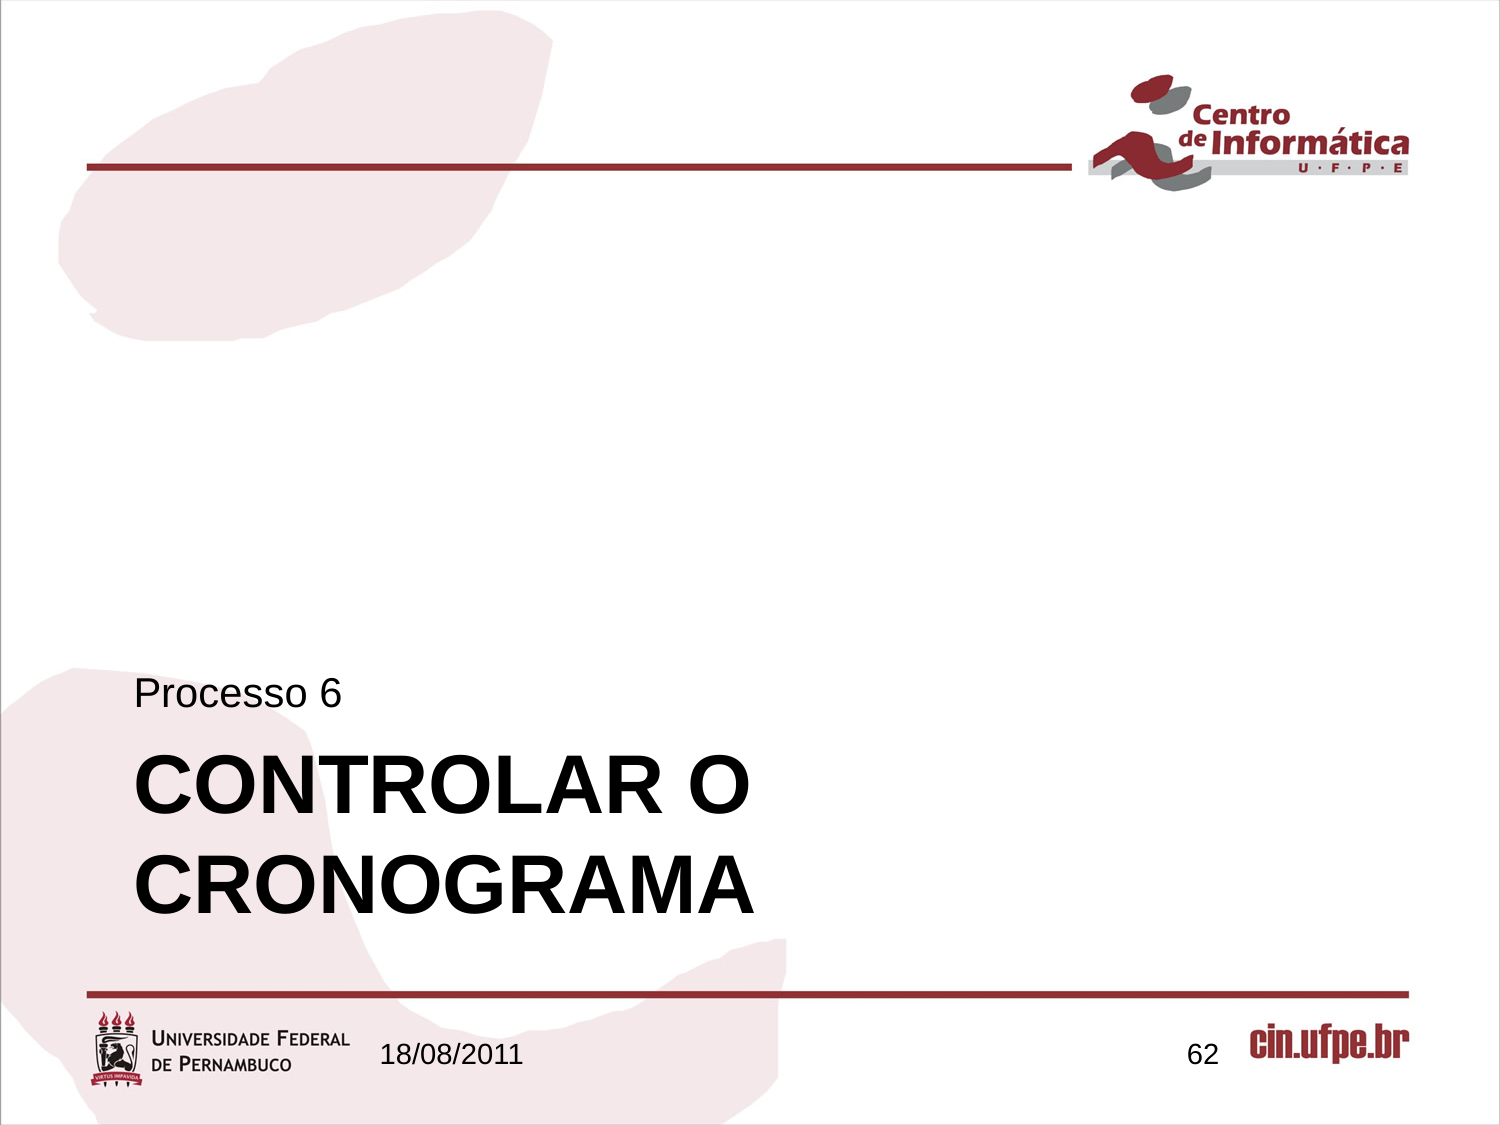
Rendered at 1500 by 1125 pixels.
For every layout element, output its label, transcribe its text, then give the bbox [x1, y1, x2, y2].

title Controlar o Cronograma [118, 723, 1394, 947]
slide_number 62 [884, 1027, 1235, 1106]
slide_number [364, 1027, 715, 1106]
list Processo 6 [118, 476, 1394, 723]
picture [0, 0, 1500, 1125]
